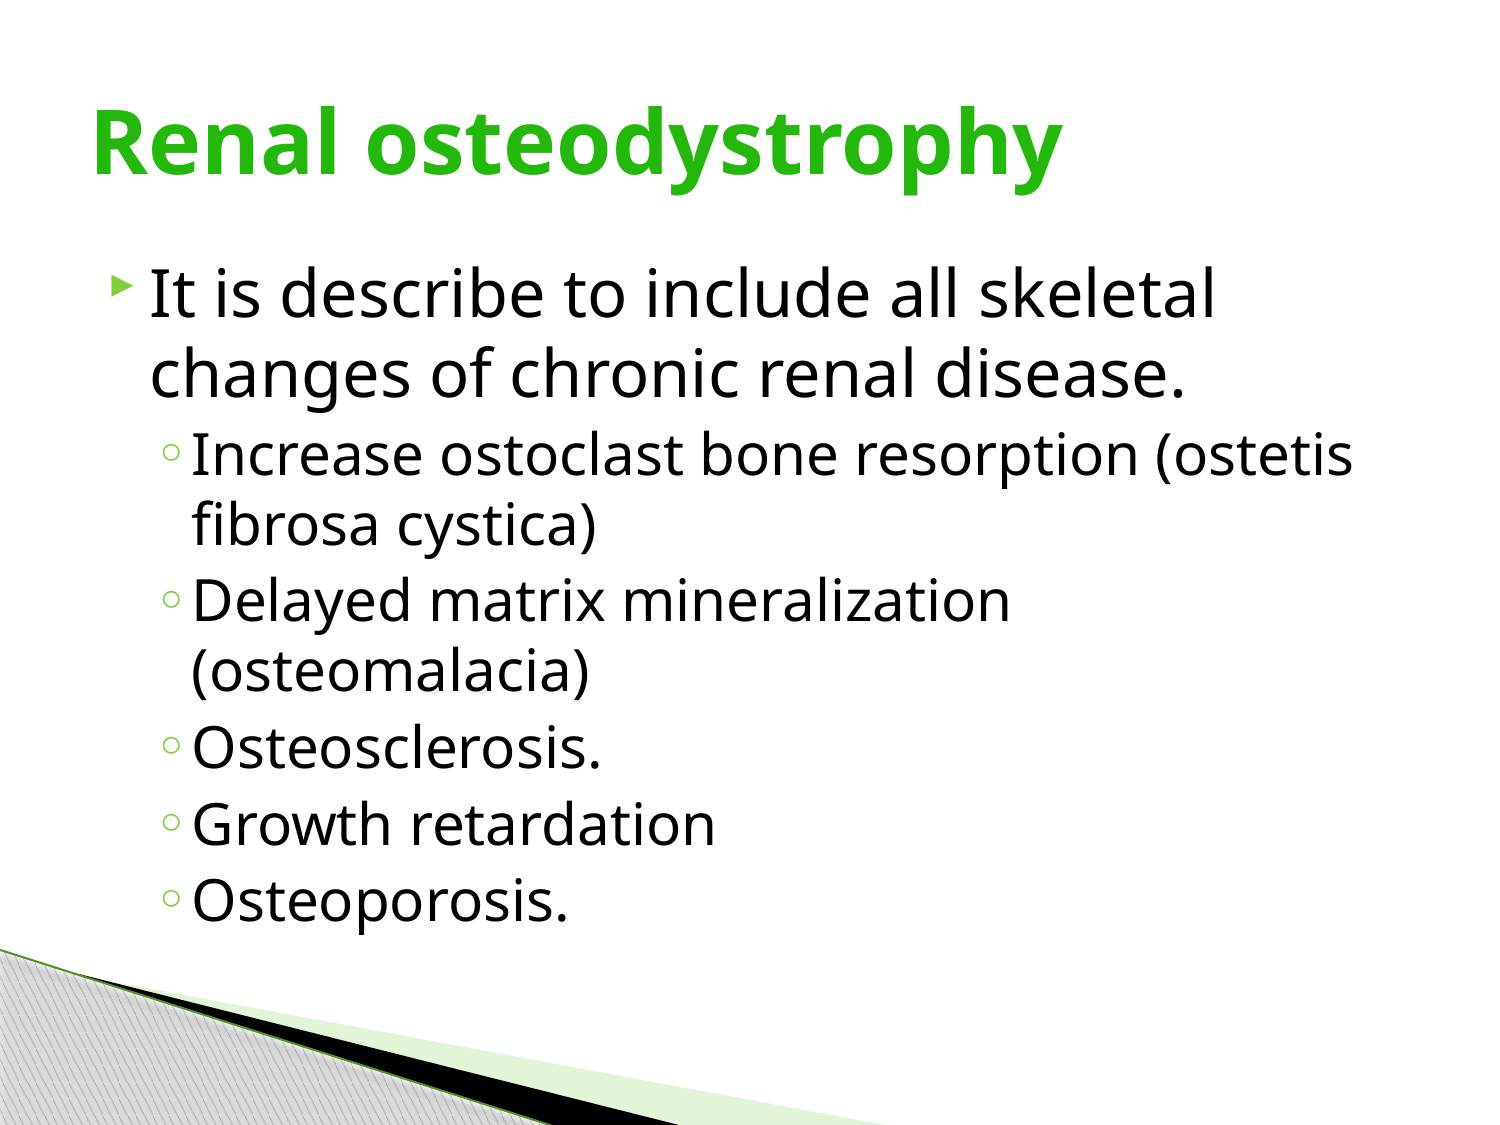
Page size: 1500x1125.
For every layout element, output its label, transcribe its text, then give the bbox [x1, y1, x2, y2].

title Renal osteodystrophy [75, 45, 1425, 233]
list It is describe to include all skeletal changes of chronic renal disease. Increase ostoclast bone resorption (ostetis fibrosa cystica) Delayed matrix mineralization (osteomalacia) Osteosclerosis. Growth retardation Osteoporosis. [75, 243, 1425, 986]
